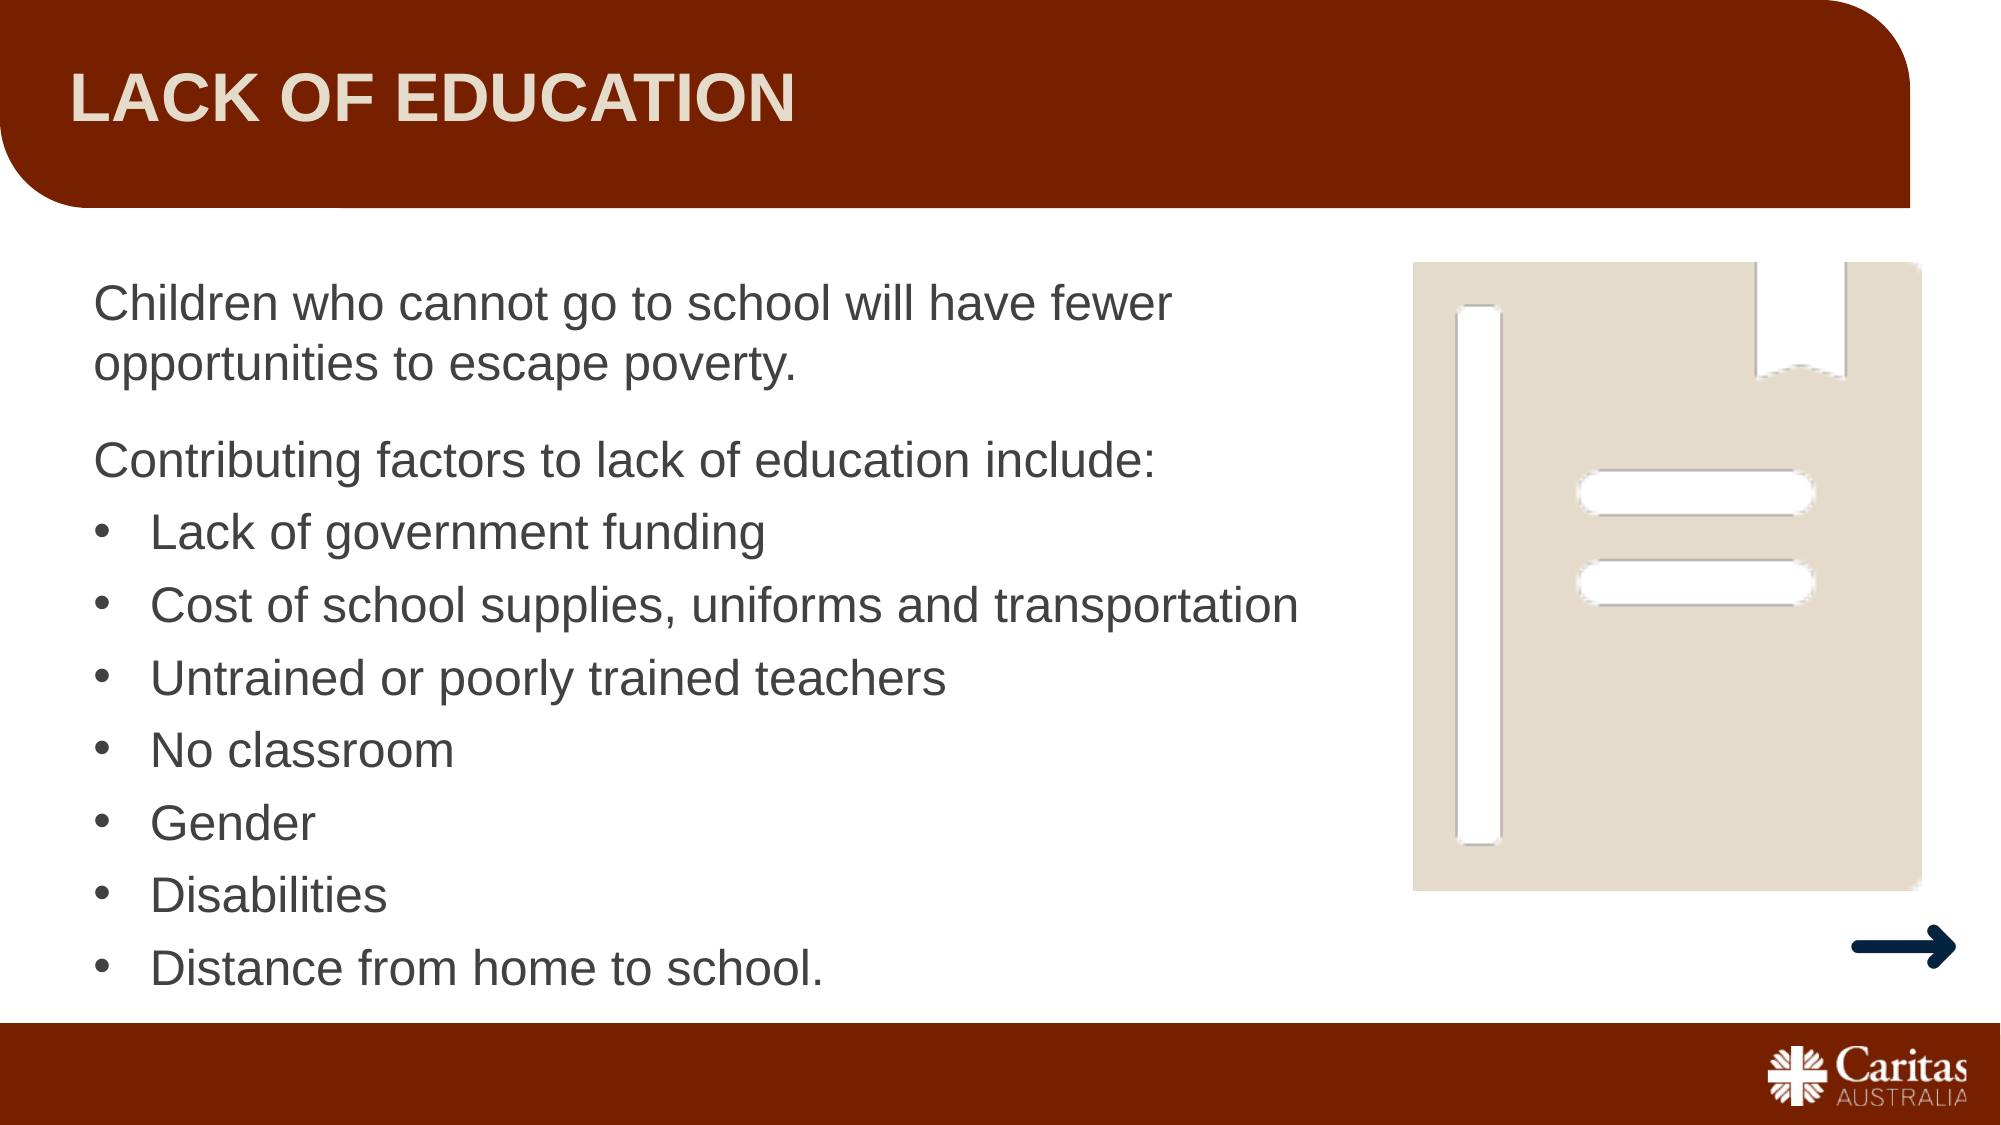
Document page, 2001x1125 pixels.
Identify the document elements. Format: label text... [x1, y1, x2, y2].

title Lack of Education [55, 54, 1827, 185]
list Children who cannot go to school will have fewer opportunities to escape poverty. Contributing factors to lack of education include: Lack of government funding Cost of school supplies, uniforms and transportation Untrained or poorly trained teachers No classroom Gender Disabilities Distance from home to school. [78, 262, 1343, 976]
picture [1413, 262, 1922, 891]
picture [1850, 893, 1957, 1000]
